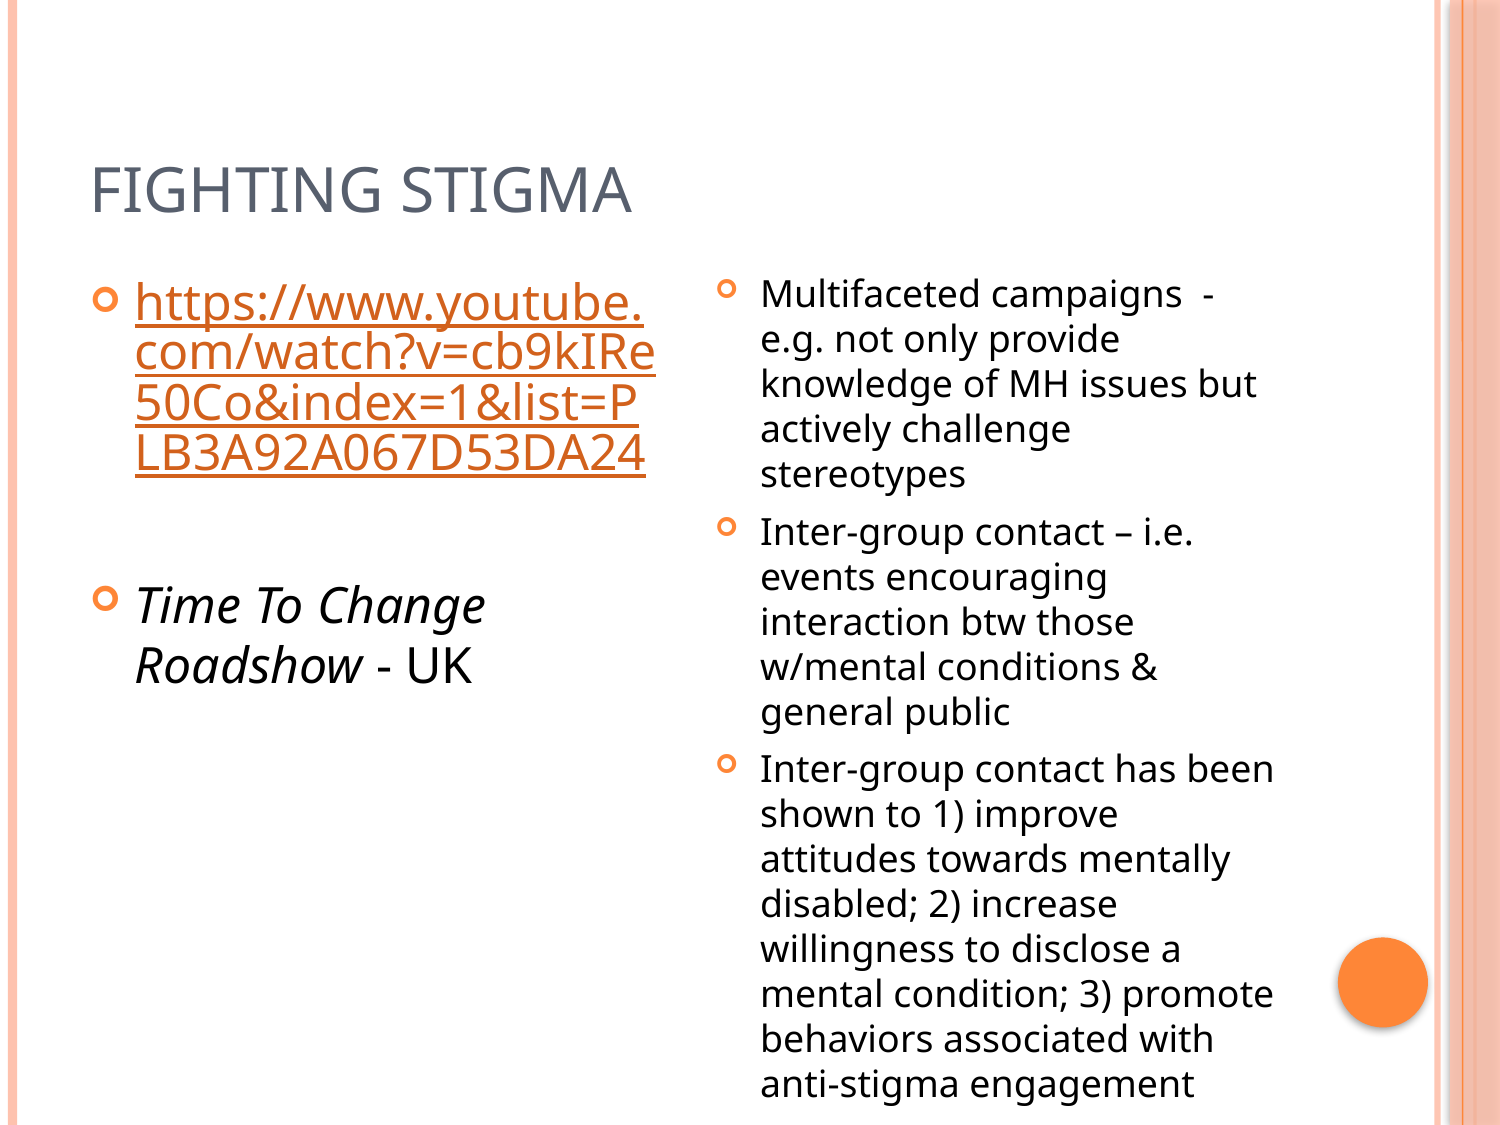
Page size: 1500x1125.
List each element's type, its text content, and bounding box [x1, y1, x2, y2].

list https://www.youtube.com/watch?v=cb9kIRe50Co&index=1&list=PLB3A92A067D53DA24 Time To Change Roadshow - UK [75, 262, 675, 1013]
title Fighting Stigma [75, 45, 1300, 233]
list Multifaceted campaigns - e.g. not only provide knowledge of MH issues but actively challenge stereotypes Inter-group contact – i.e. events encouraging interaction btw those w/mental conditions & general public Inter-group contact has been shown to 1) improve attitudes towards mentally disabled; 2) increase willingness to disclose a mental condition; 3) promote behaviors associated with anti-stigma engagement [700, 262, 1301, 1013]
